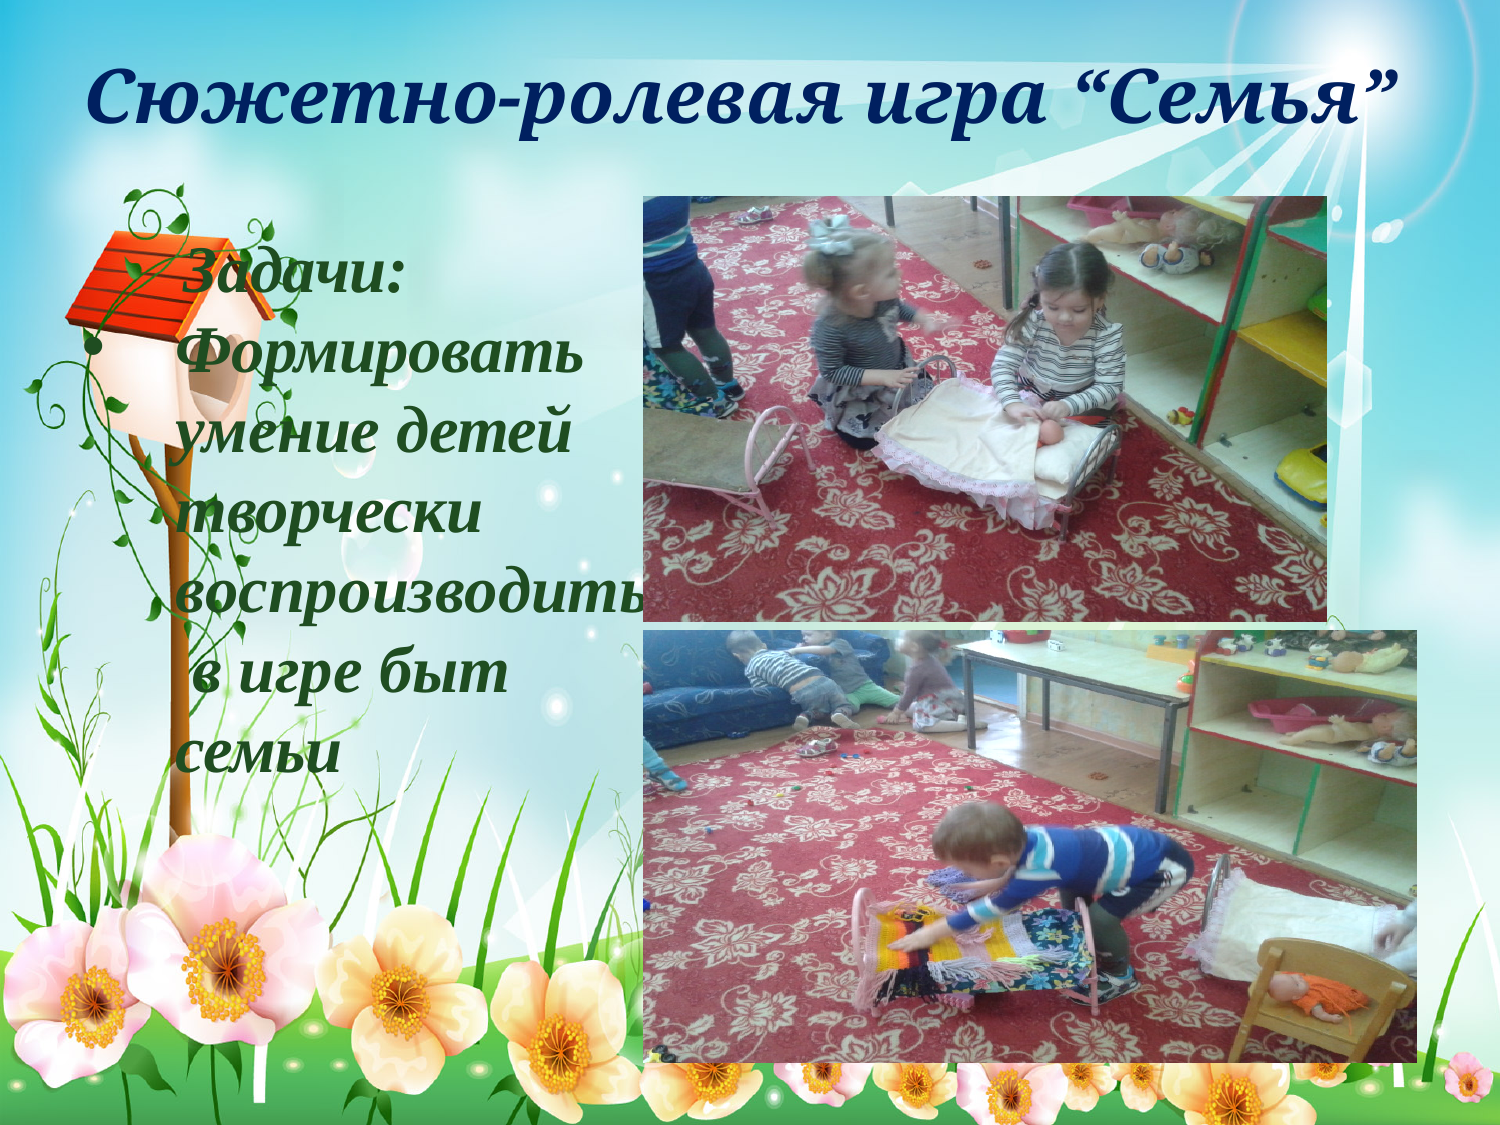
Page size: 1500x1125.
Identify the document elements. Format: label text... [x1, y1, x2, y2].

picture [0, 0, 1500, 1125]
text_box Задачи: Формировать умение детей творчески воспроизводить в игре быт семьи [64, 218, 642, 793]
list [643, 196, 1327, 622]
title Сюжетно-ролевая игра “Семья” [64, 0, 1415, 188]
